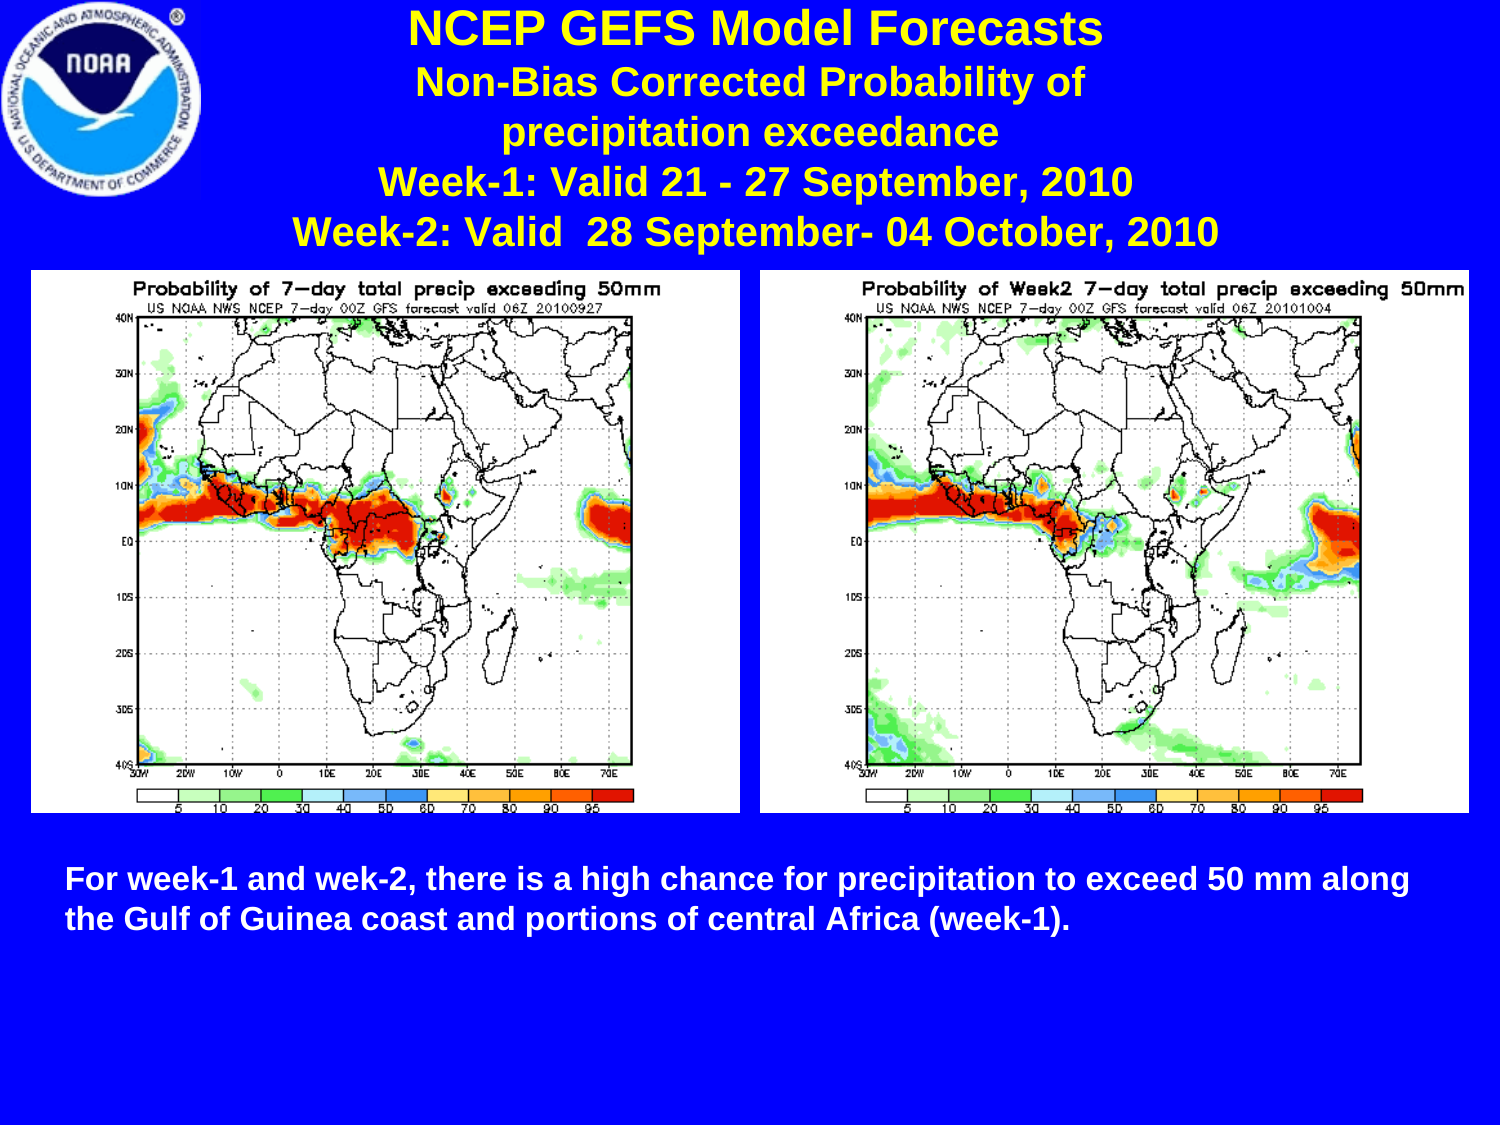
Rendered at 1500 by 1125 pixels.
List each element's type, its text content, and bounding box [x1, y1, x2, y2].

text_box For week-1 and wek-2, there is a high chance for precipitation to exceed 50 mm along the Gulf of Guinea coast and portions of central Africa (week-1). [49, 849, 1463, 946]
picture [0, 0, 200, 200]
picture [31, 270, 740, 813]
title NCEP GEFS Model Forecasts Non-Bias Corrected Probability of precipitation exceedance Week-1: Valid 21 - 27 September, 2010 Week-2: Valid 28 September- 04 October, 2010 [125, 50, 1388, 200]
picture [760, 270, 1469, 813]
